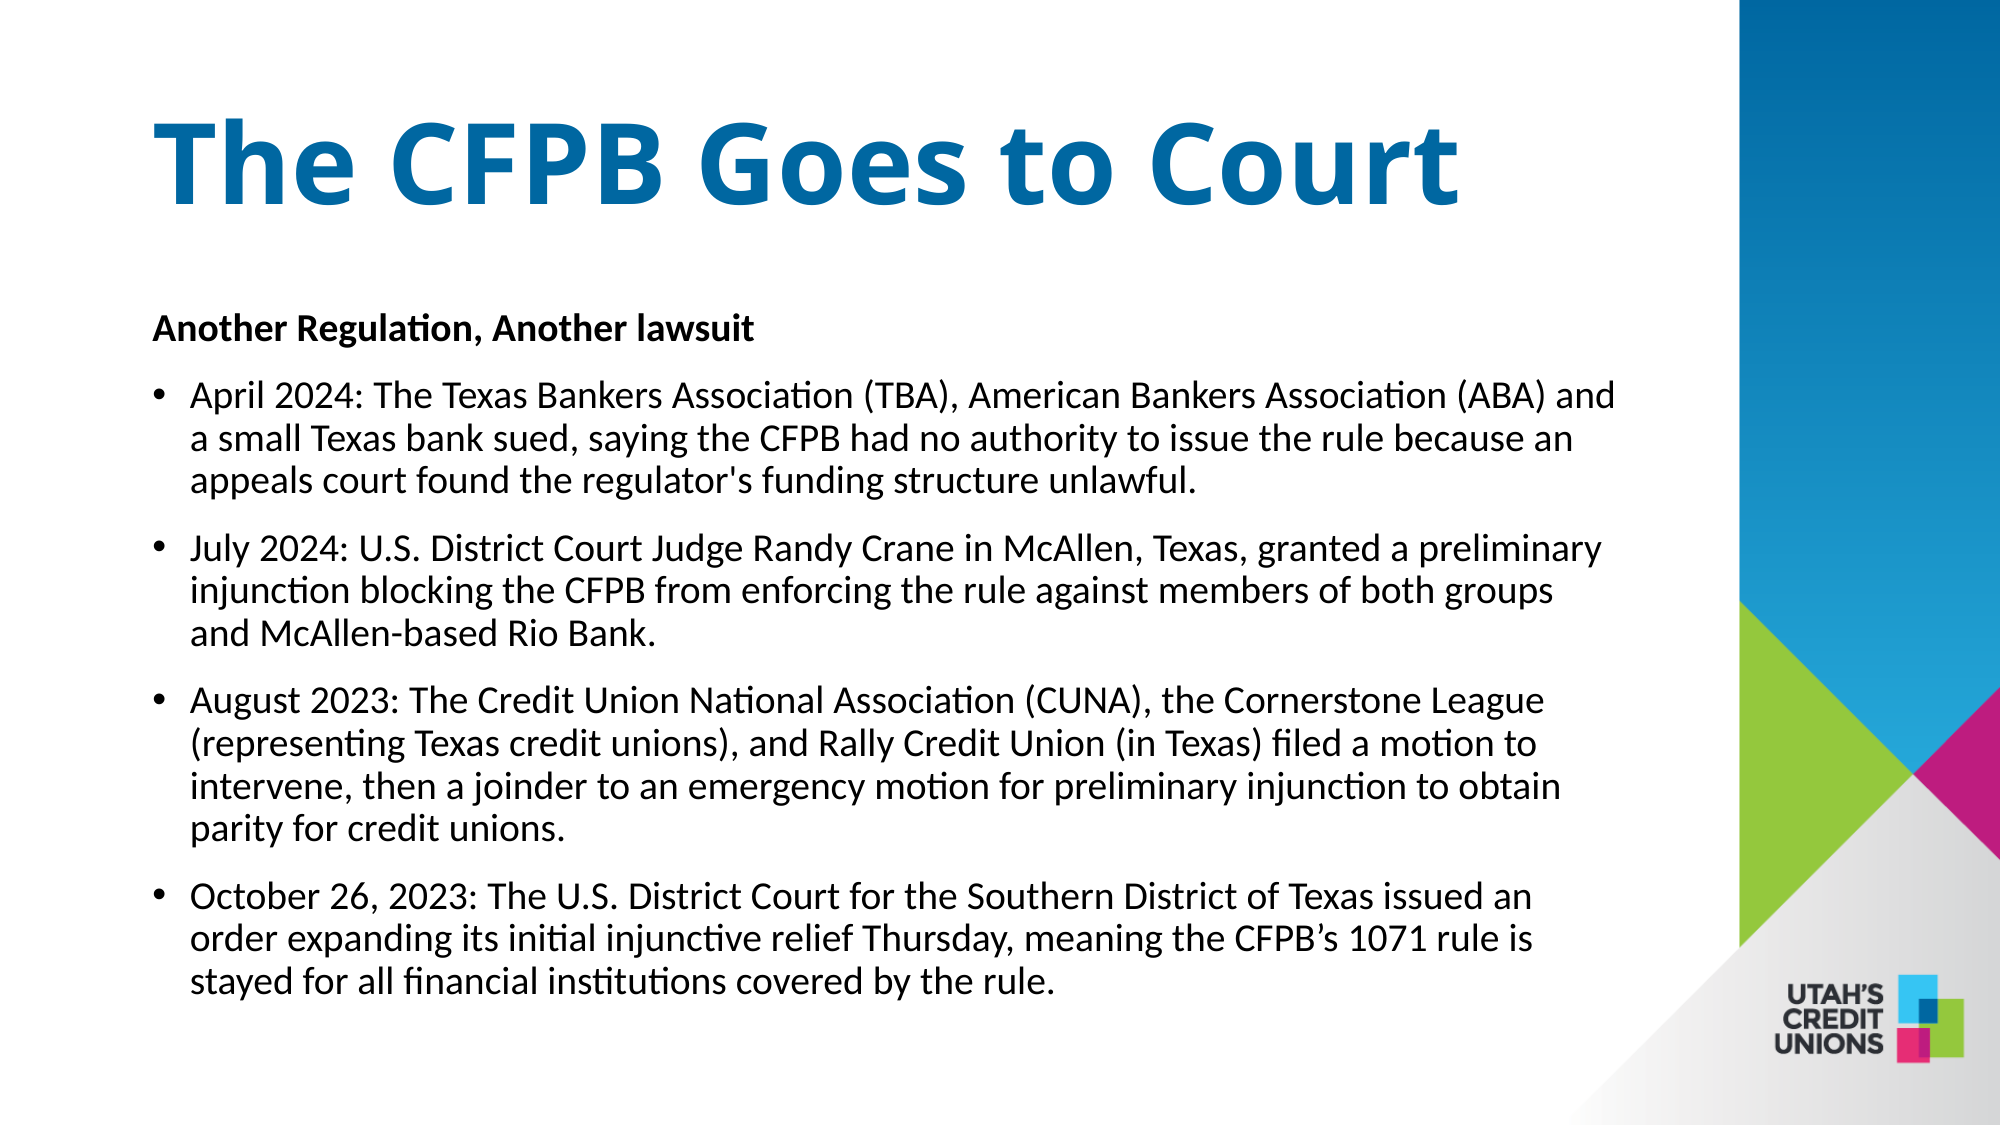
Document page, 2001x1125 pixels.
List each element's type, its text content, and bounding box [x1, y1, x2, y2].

picture [1562, 0, 2000, 1125]
list Another Regulation, Another lawsuit April 2024: The Texas Bankers Association (TBA), American Bankers Association (ABA) and a small Texas bank sued, saying the CFPB had no authority to issue the rule because an appeals court found the regulator's funding structure unlawful. July 2024: U.S. District Court Judge Randy Crane in McAllen, Texas, granted a preliminary injunction blocking the CFPB from enforcing the rule against members of both groups and McAllen-based Rio Bank. August 2023: The Credit Union National Association (CUNA), the Cornerstone League (representing Texas credit unions), and Rally Credit Union (in Texas) filed a motion to intervene, then a joinder to an emergency motion for preliminary injunction to obtain parity for credit unions. October 26, 2023: The U.S. District Court for the Southern District of Texas issued an order expanding its initial injunctive relief Thursday, meaning the CFPB’s 1071 rule is stayed for all financial institutions covered by the rule. [137, 299, 1562, 1014]
title The CFPB Goes to Court [137, 59, 1562, 278]
